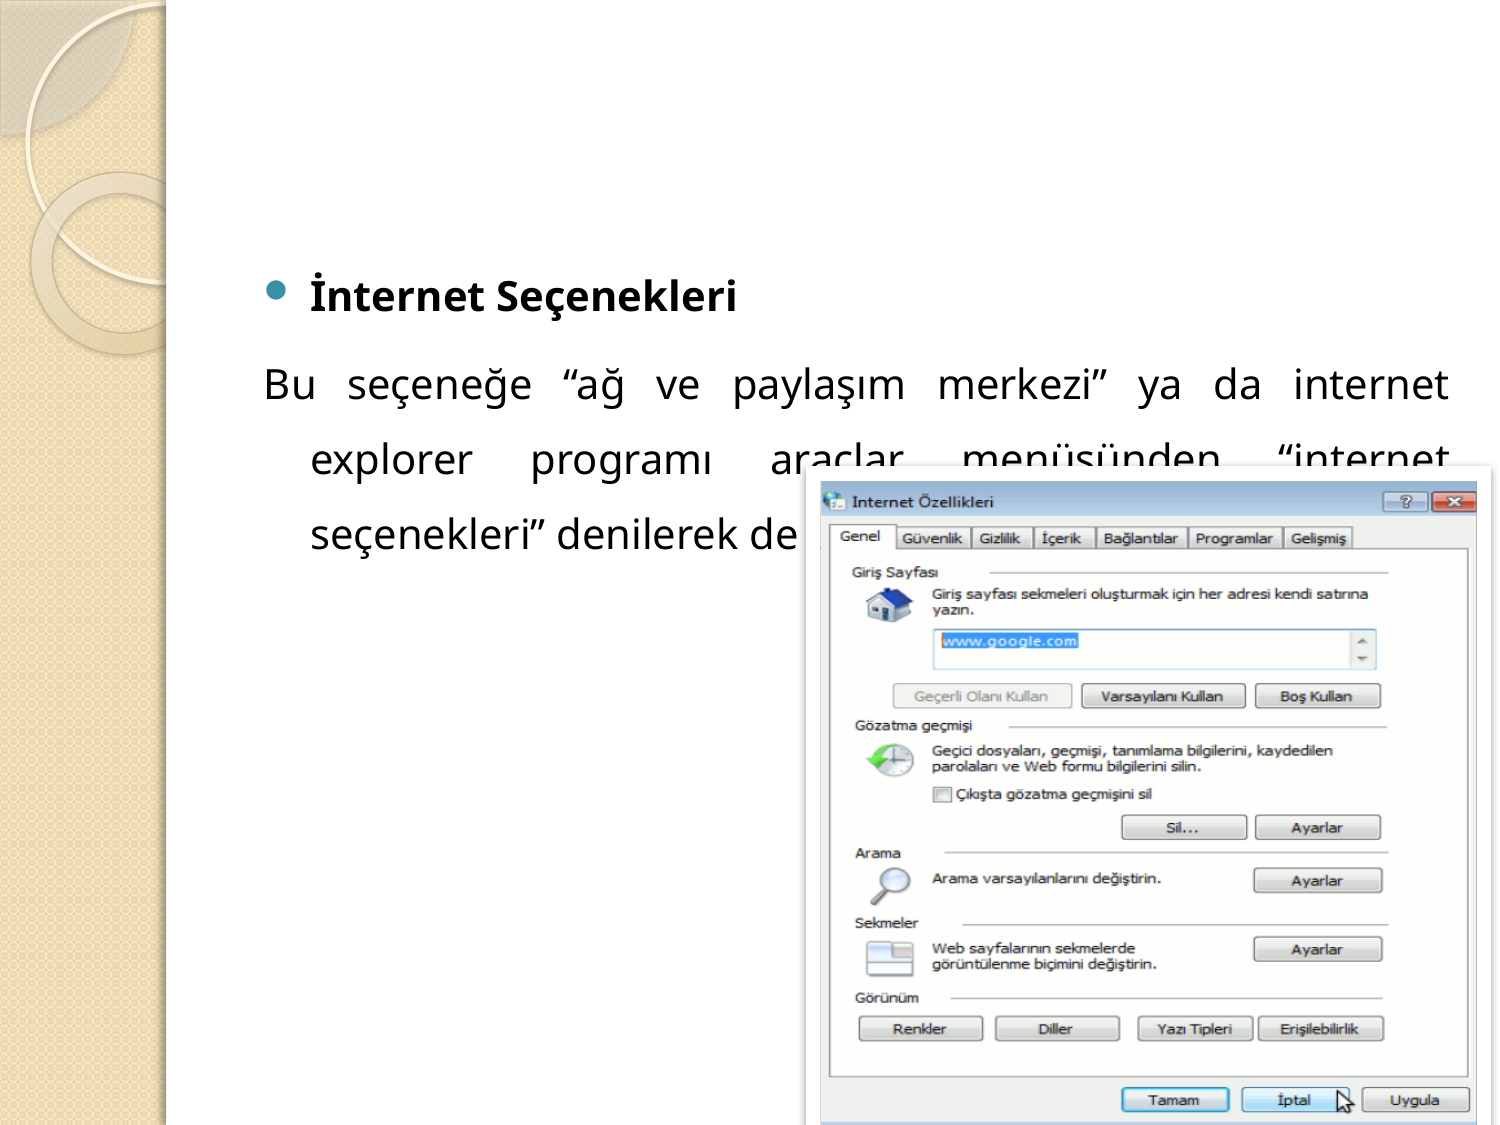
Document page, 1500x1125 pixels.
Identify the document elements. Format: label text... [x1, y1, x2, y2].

list İnternet Seçenekleri Bu seçeneğe “ağ ve paylaşım merkezi” ya da internet explorer programı araçlar menüsünden “internet seçenekleri” denilerek de ulaşılabilir. [235, 237, 1466, 1025]
picture [820, 480, 1477, 1125]
